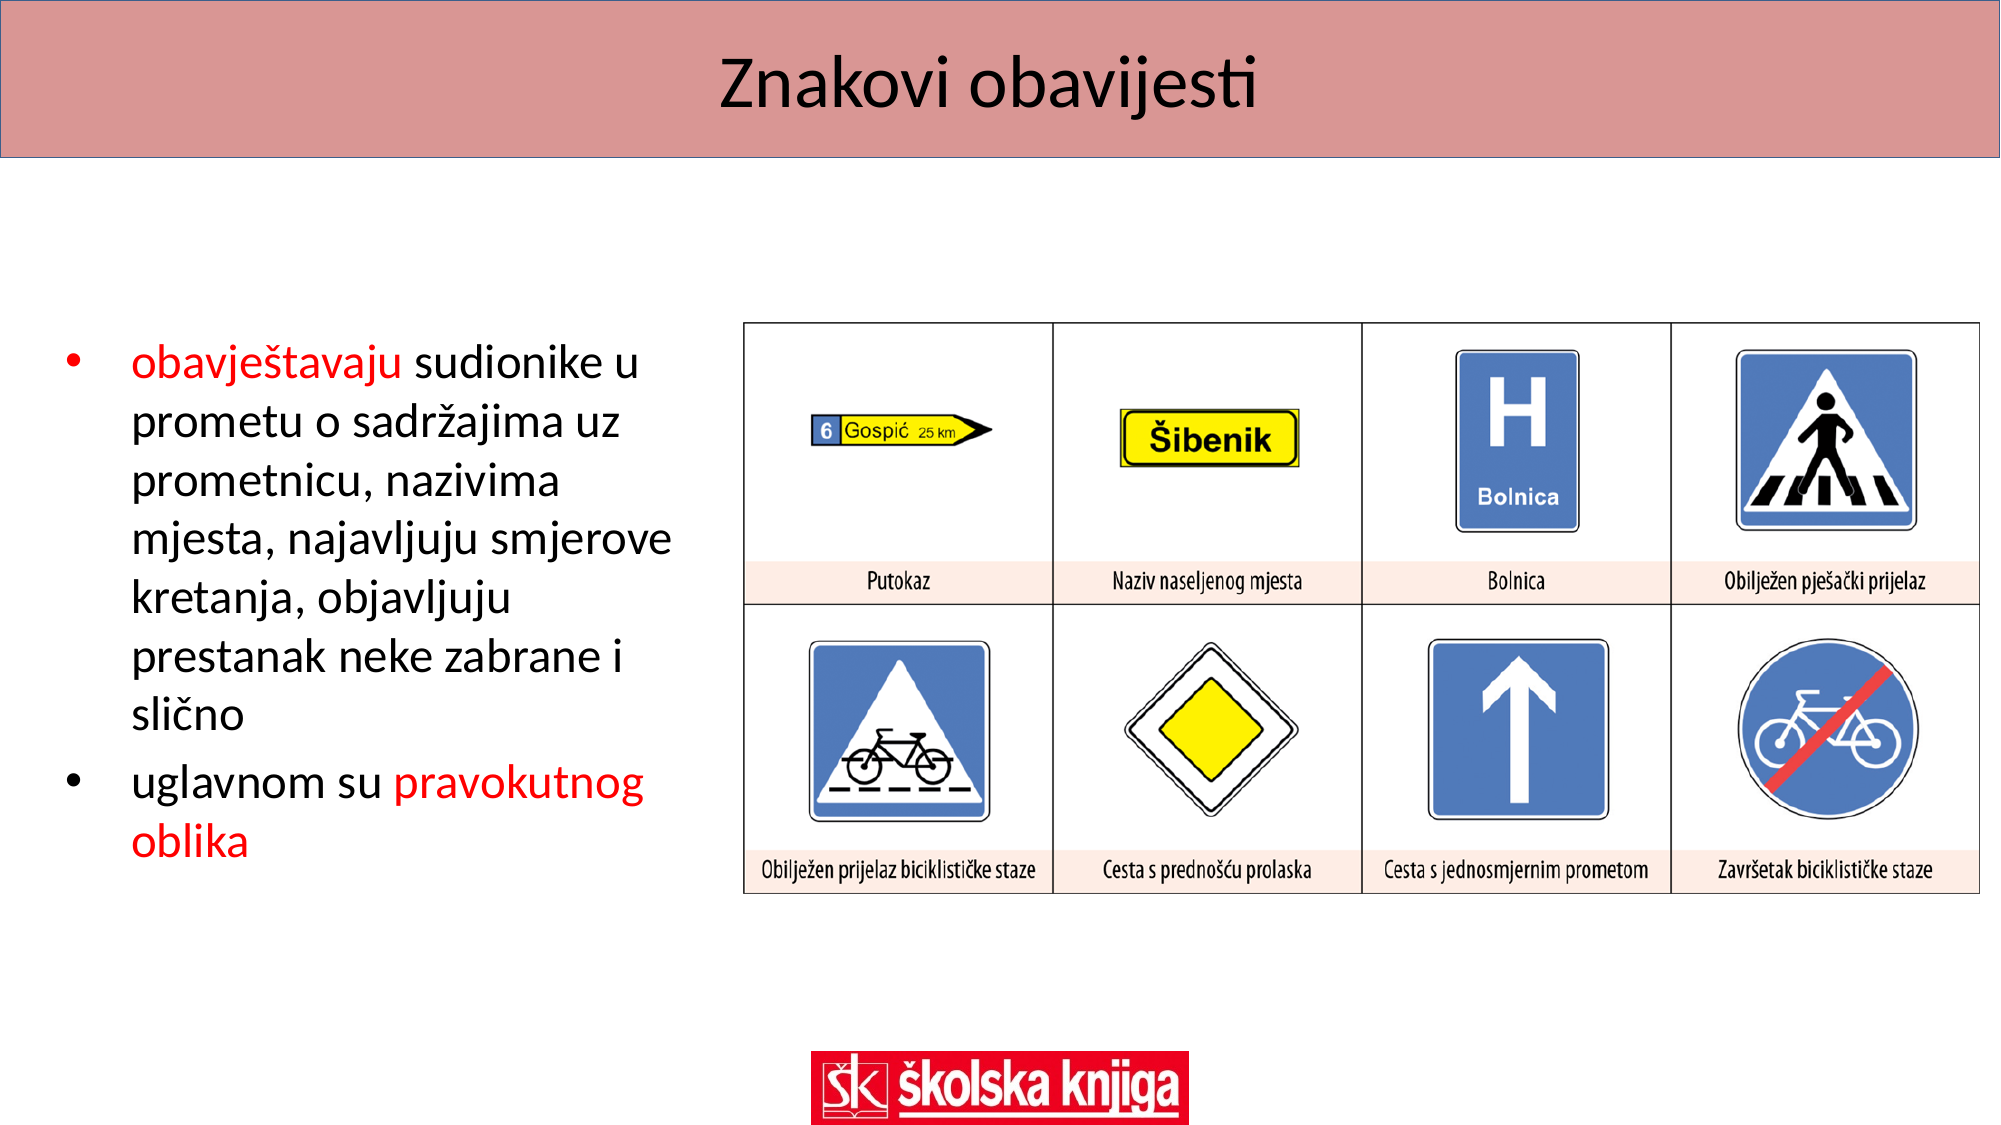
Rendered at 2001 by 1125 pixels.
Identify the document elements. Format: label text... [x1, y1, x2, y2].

list obavještavaju sudionike u prometu o sadržajima uz prometnicu, nazivima mjesta, najavljuju smjerove kretanja, objavljuju prestanak neke zabrane i slično uglavnom su pravokutnog oblika [50, 322, 717, 894]
picture [743, 322, 1981, 894]
picture [811, 1051, 1189, 1125]
title Znakovi obavijesti [89, 0, 1890, 156]
